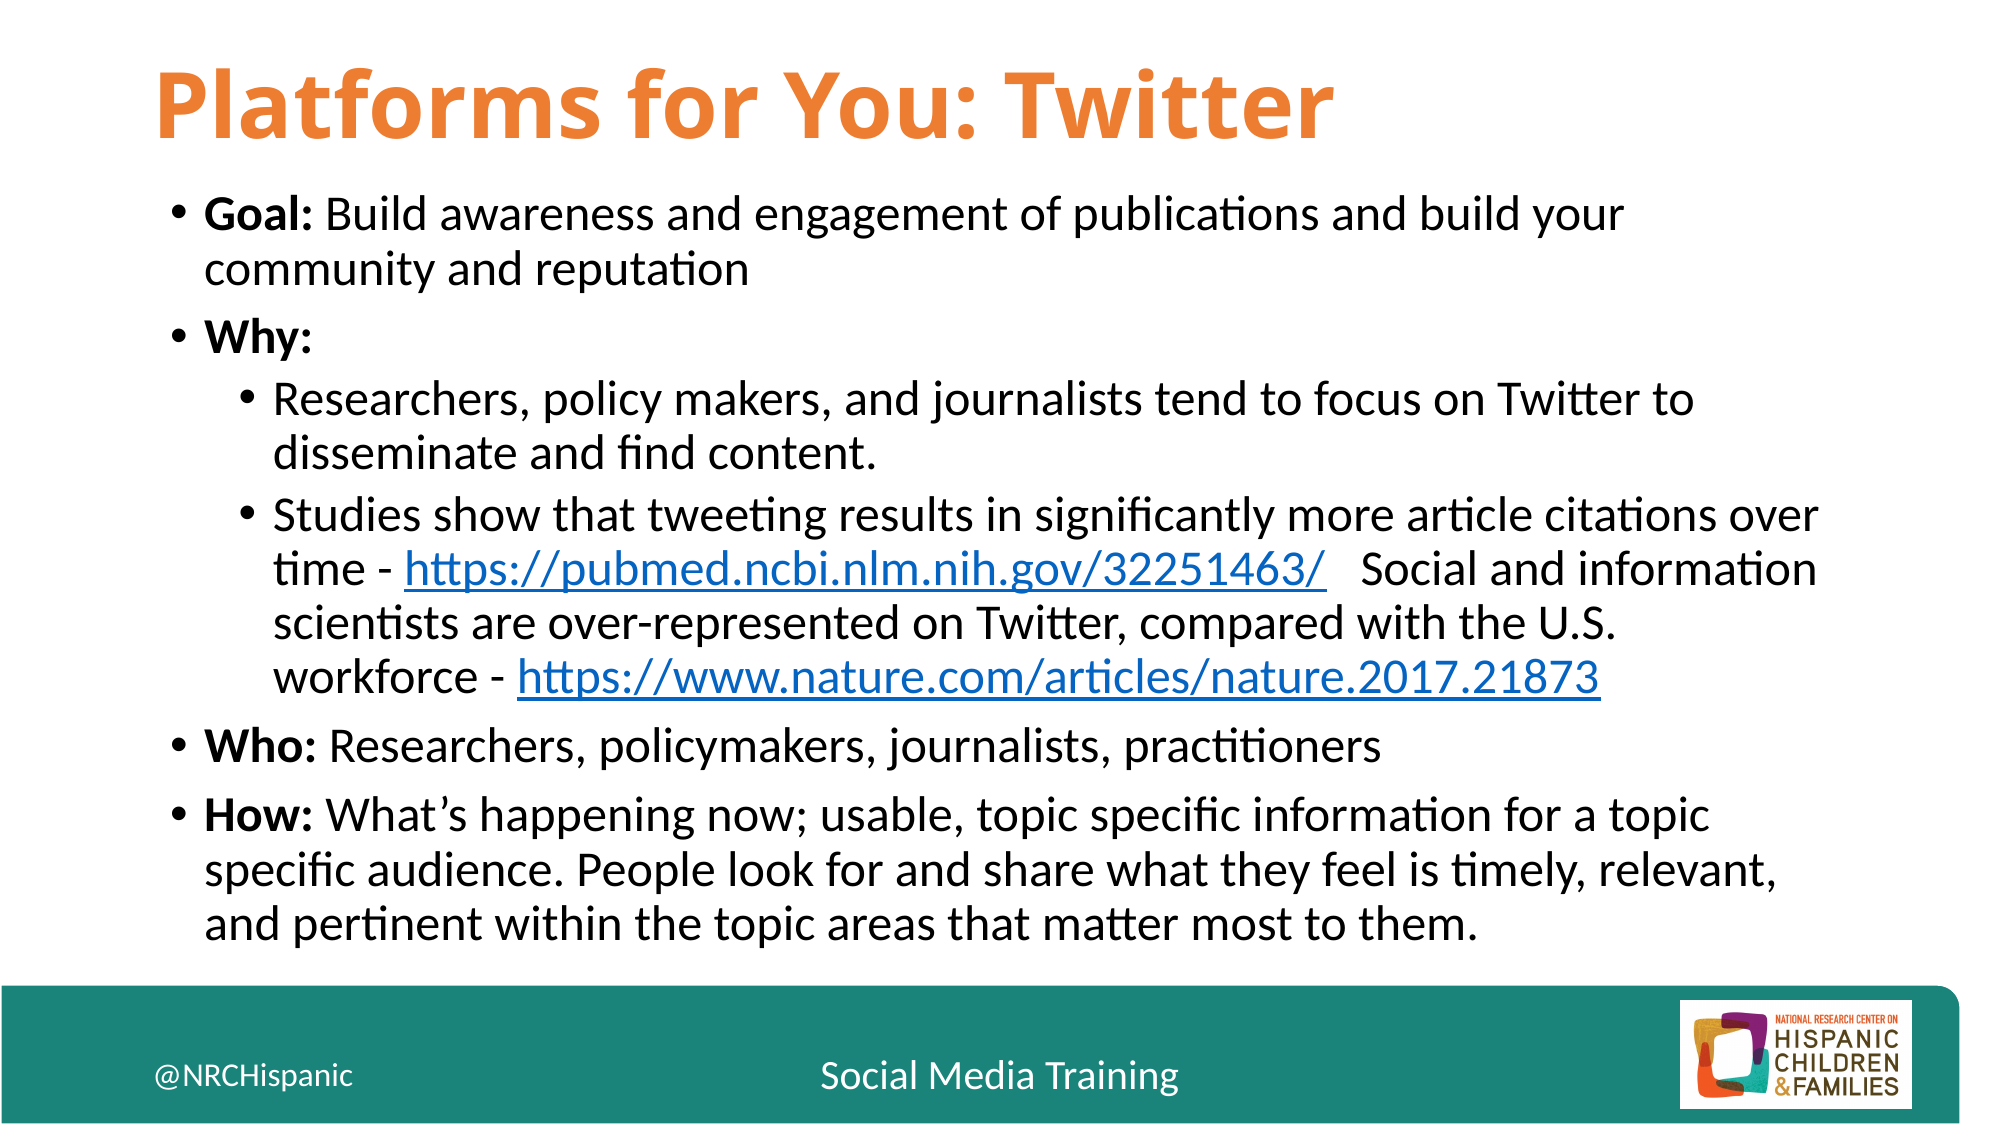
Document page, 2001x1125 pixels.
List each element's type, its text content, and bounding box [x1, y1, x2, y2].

picture [1680, 1000, 1912, 1109]
slide_number @NRCHispanic [137, 1042, 588, 1103]
footer Social Media Training [662, 1042, 1338, 1103]
title Platforms for You: Twitter [137, 0, 1863, 218]
list Goal: Build awareness and engagement of publications and build your community and reputation Why: Researchers, policy makers, and journalists tend to focus on Twitter to disseminate and find content. Studies show that tweeting results in significantly more article citations over time - https://pubmed.ncbi.nlm.nih.gov/32251463/ Social and information scientists are over-represented on Twitter, compared with the U.S. workforce - https://www.nature.com/articles/nature.2017.21873 Who: Researchers, policymakers, journalists, practitioners How: What’s happening now; usable, topic specific information for a topic specific audience. People look for and share what they feel is timely, relevant, and pertinent within the topic areas that matter most to them. [154, 179, 1846, 969]
